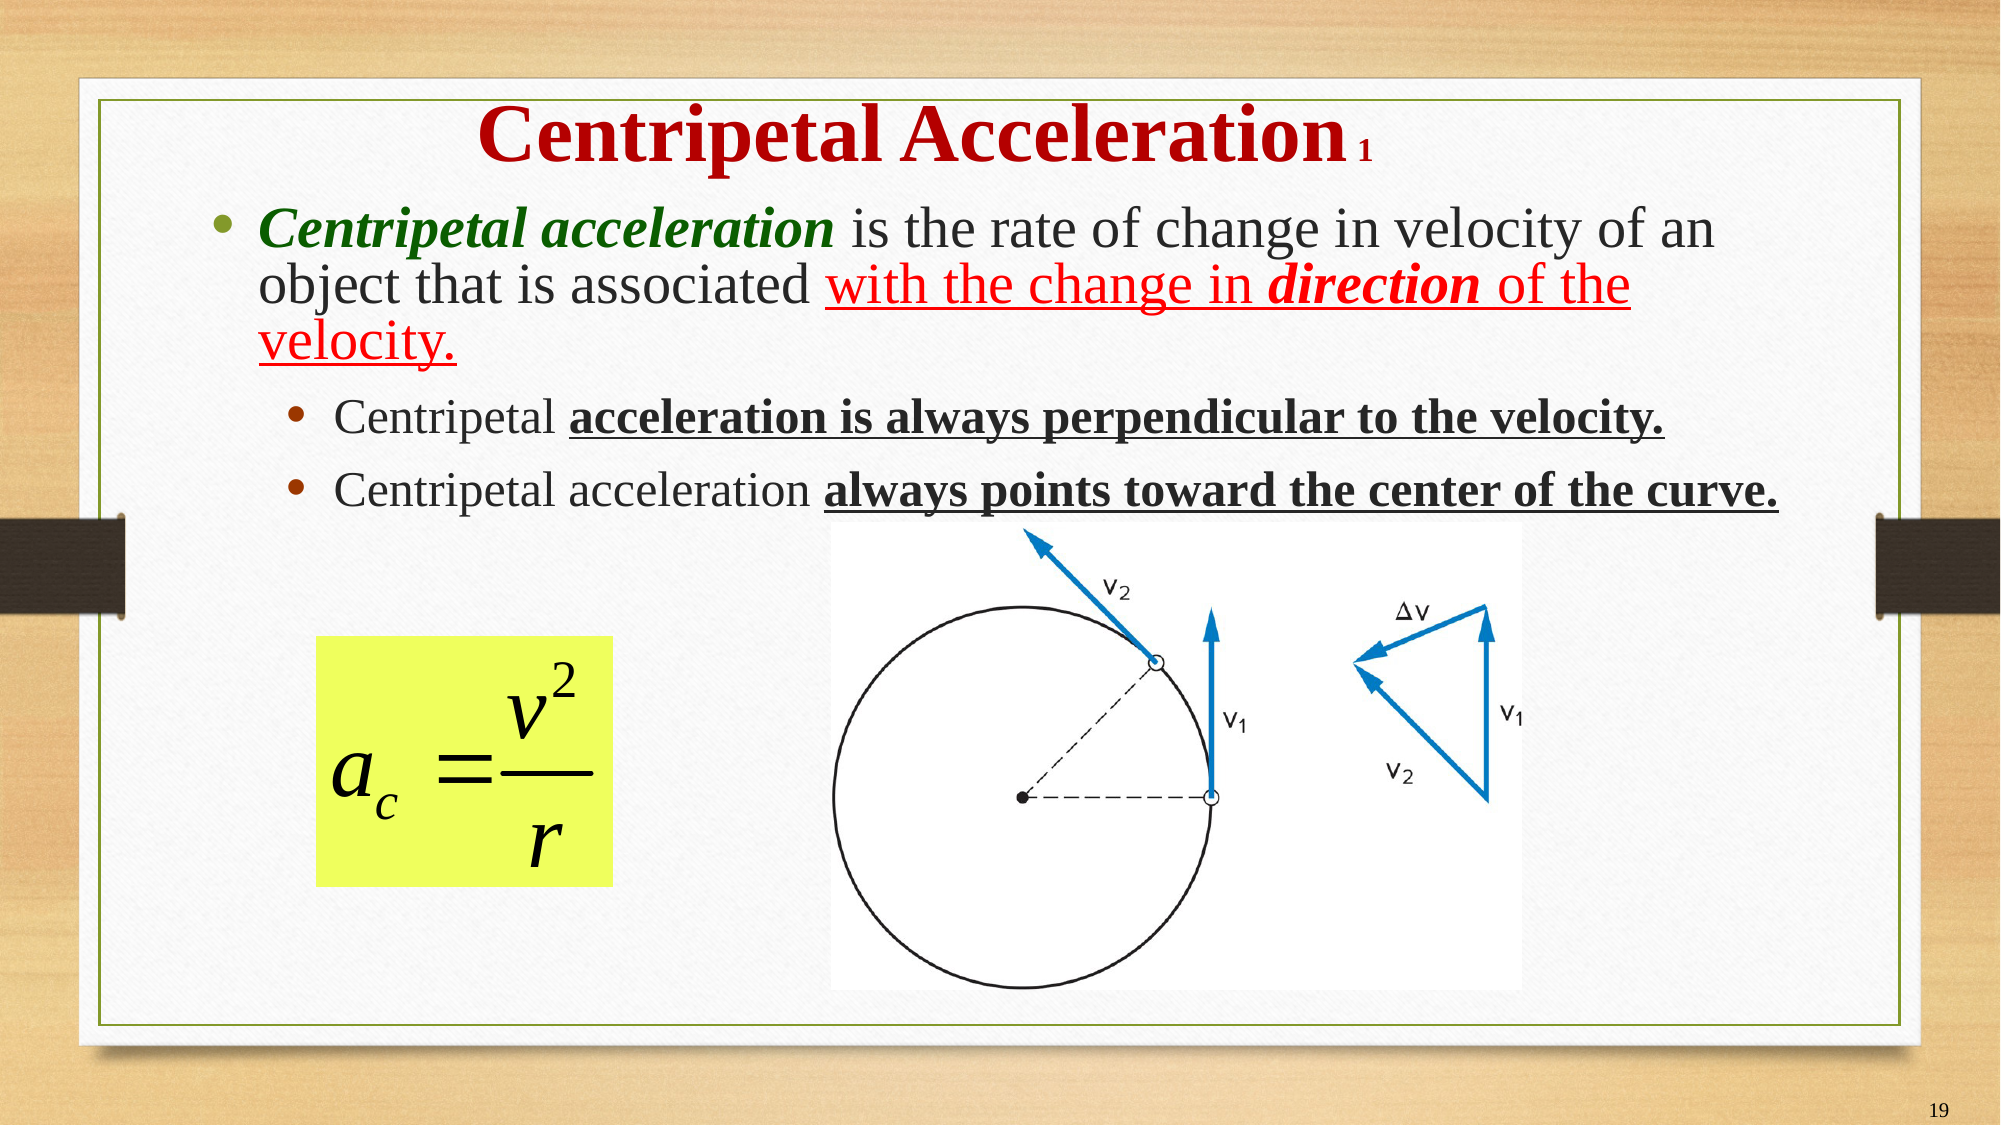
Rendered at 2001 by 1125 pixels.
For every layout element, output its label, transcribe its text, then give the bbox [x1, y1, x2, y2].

picture [0, 0, 2001, 1125]
slide_number 19 [1886, 1096, 1965, 1123]
title Centripetal Acceleration 1 [0, 62, 1851, 195]
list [831, 522, 1522, 990]
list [316, 636, 614, 888]
list Centripetal acceleration is the rate of change in velocity of an object that is associated with the change in direction of the velocity. Centripetal acceleration is always perpendicular to the velocity. Centripetal acceleration always points toward the center of the curve. [196, 195, 1830, 588]
